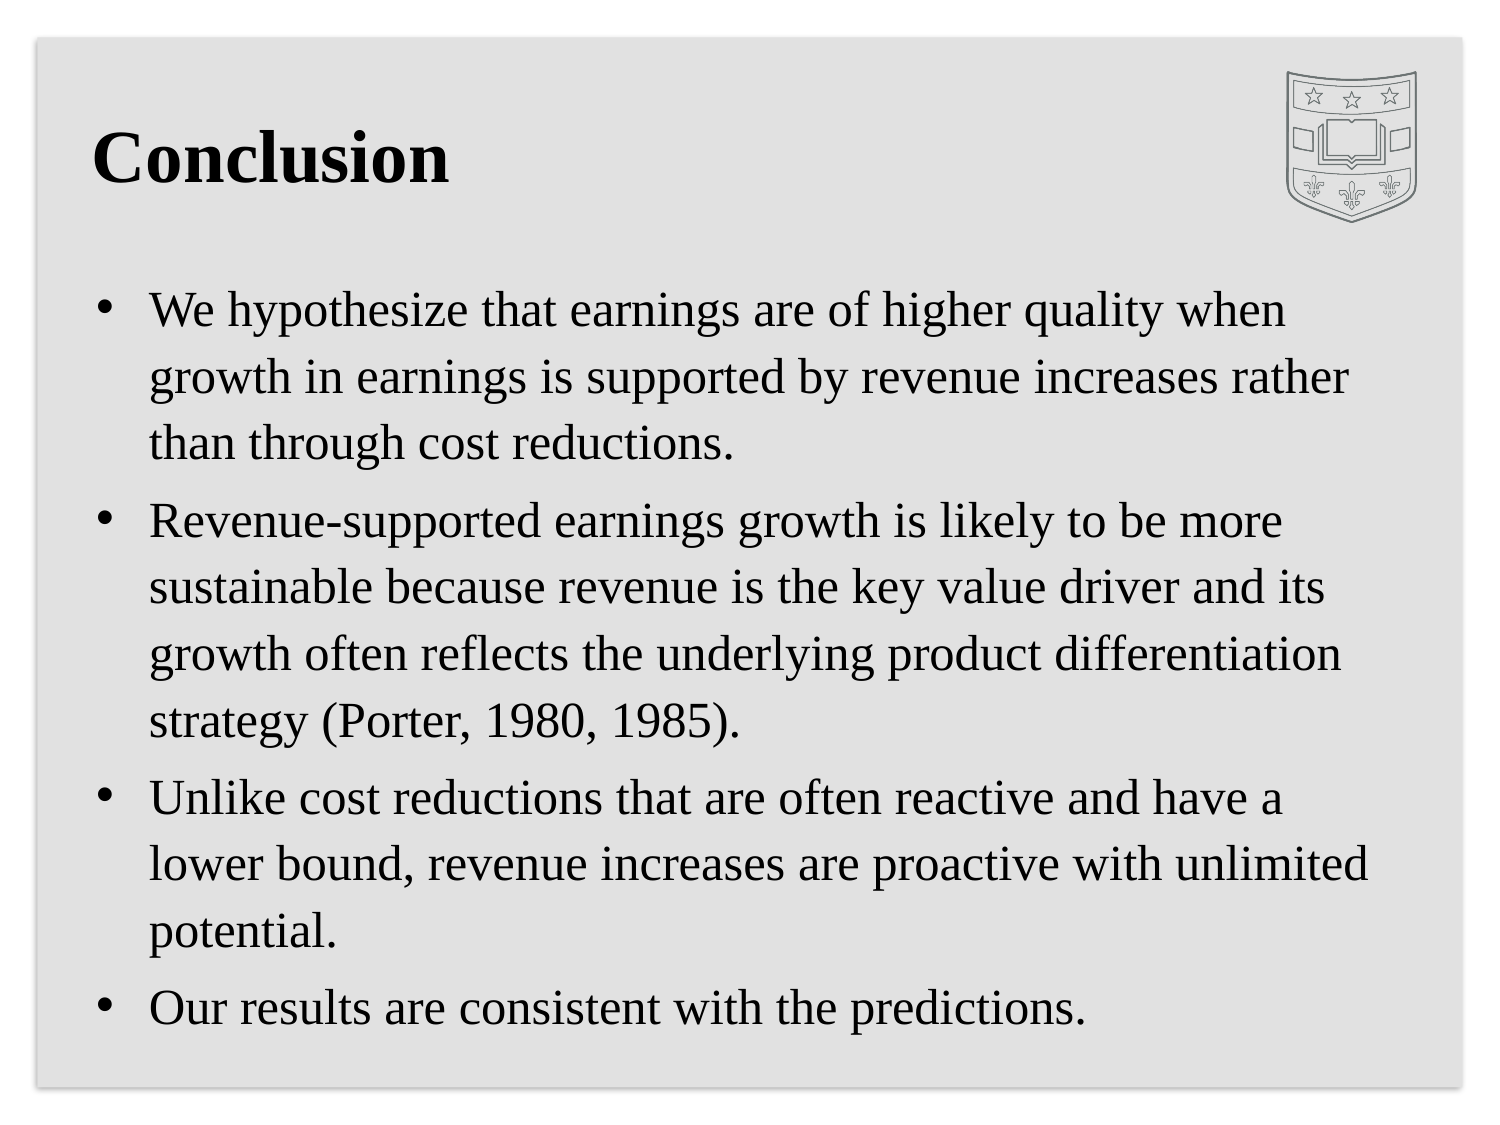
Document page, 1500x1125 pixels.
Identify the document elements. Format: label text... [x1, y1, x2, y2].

picture [1286, 71, 1417, 223]
title Conclusion [76, 71, 1264, 233]
list We hypothesize that earnings are of higher quality when growth in earnings is supported by revenue increases rather than through cost reductions. Revenue-supported earnings growth is likely to be more sustainable because revenue is the key value driver and its growth often reflects the underlying product differentiation strategy (Porter, 1980, 1985). Unlike cost reductions that are often reactive and have a lower bound, revenue increases are proactive with unlimited potential. Our results are consistent with the predictions. [81, 262, 1417, 1047]
